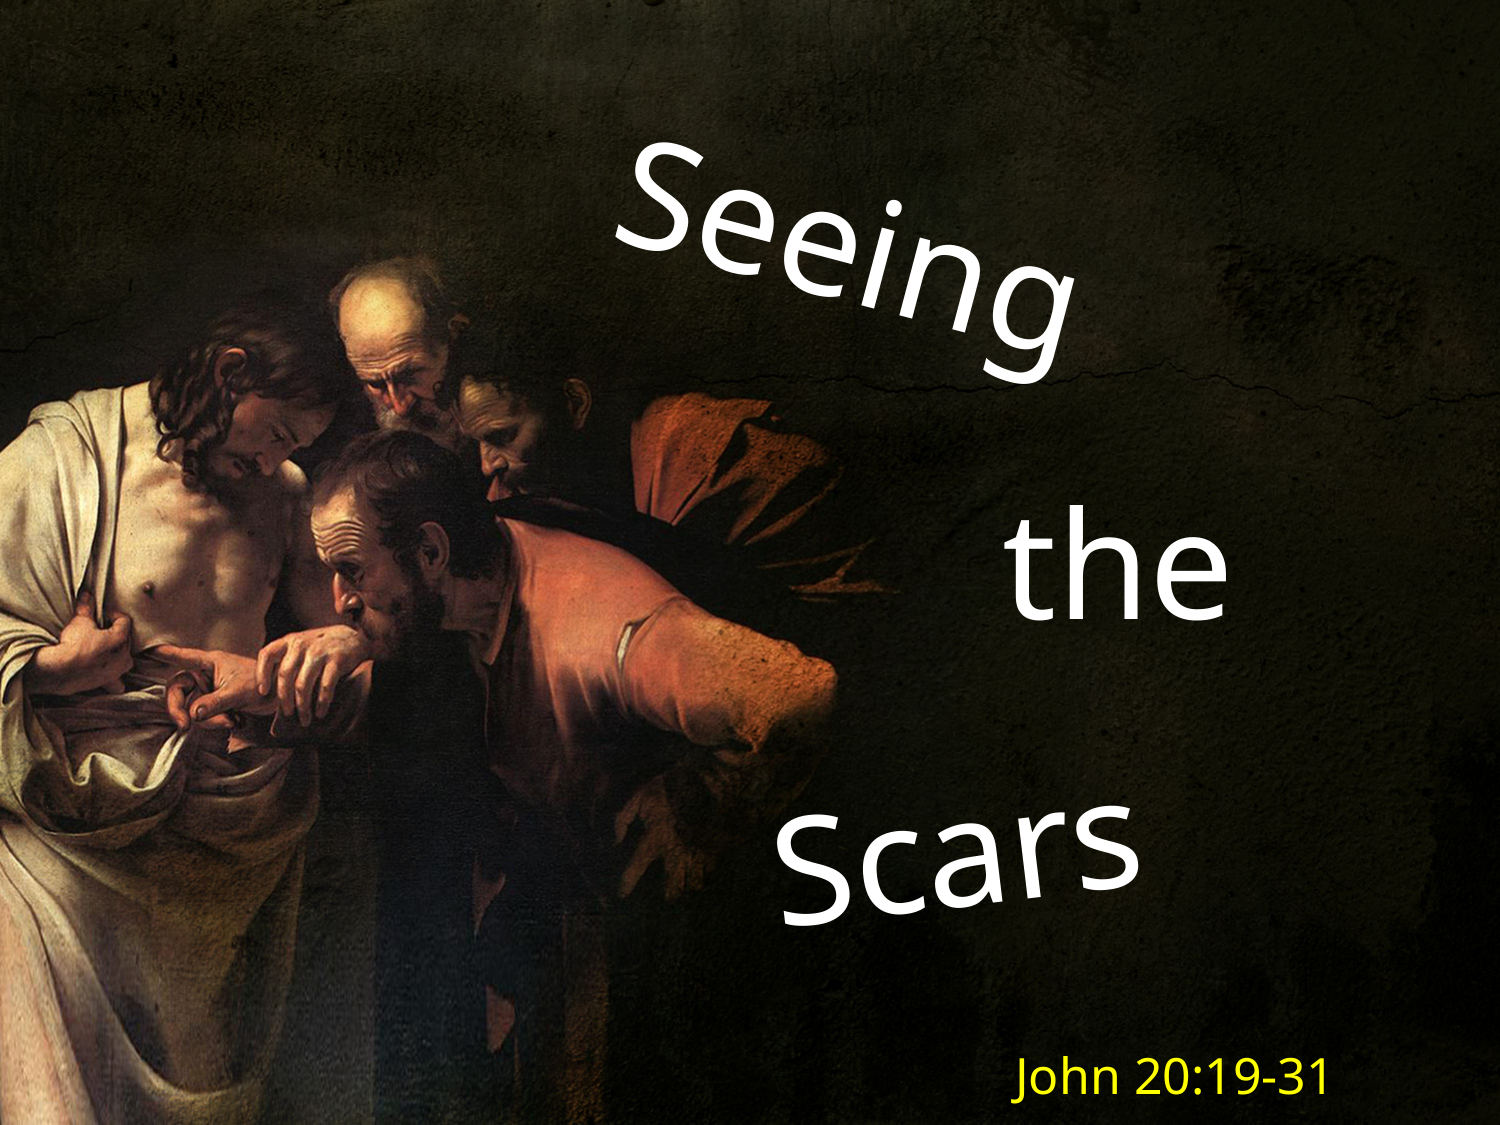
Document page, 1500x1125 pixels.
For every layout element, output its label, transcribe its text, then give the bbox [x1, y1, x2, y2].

title Seeing [350, 0, 1355, 462]
subtitle Scars [423, 687, 1500, 1098]
text_box the [937, 462, 1300, 658]
picture [0, 0, 1500, 1125]
text_box John 20:19-31 [937, 1037, 1413, 1113]
